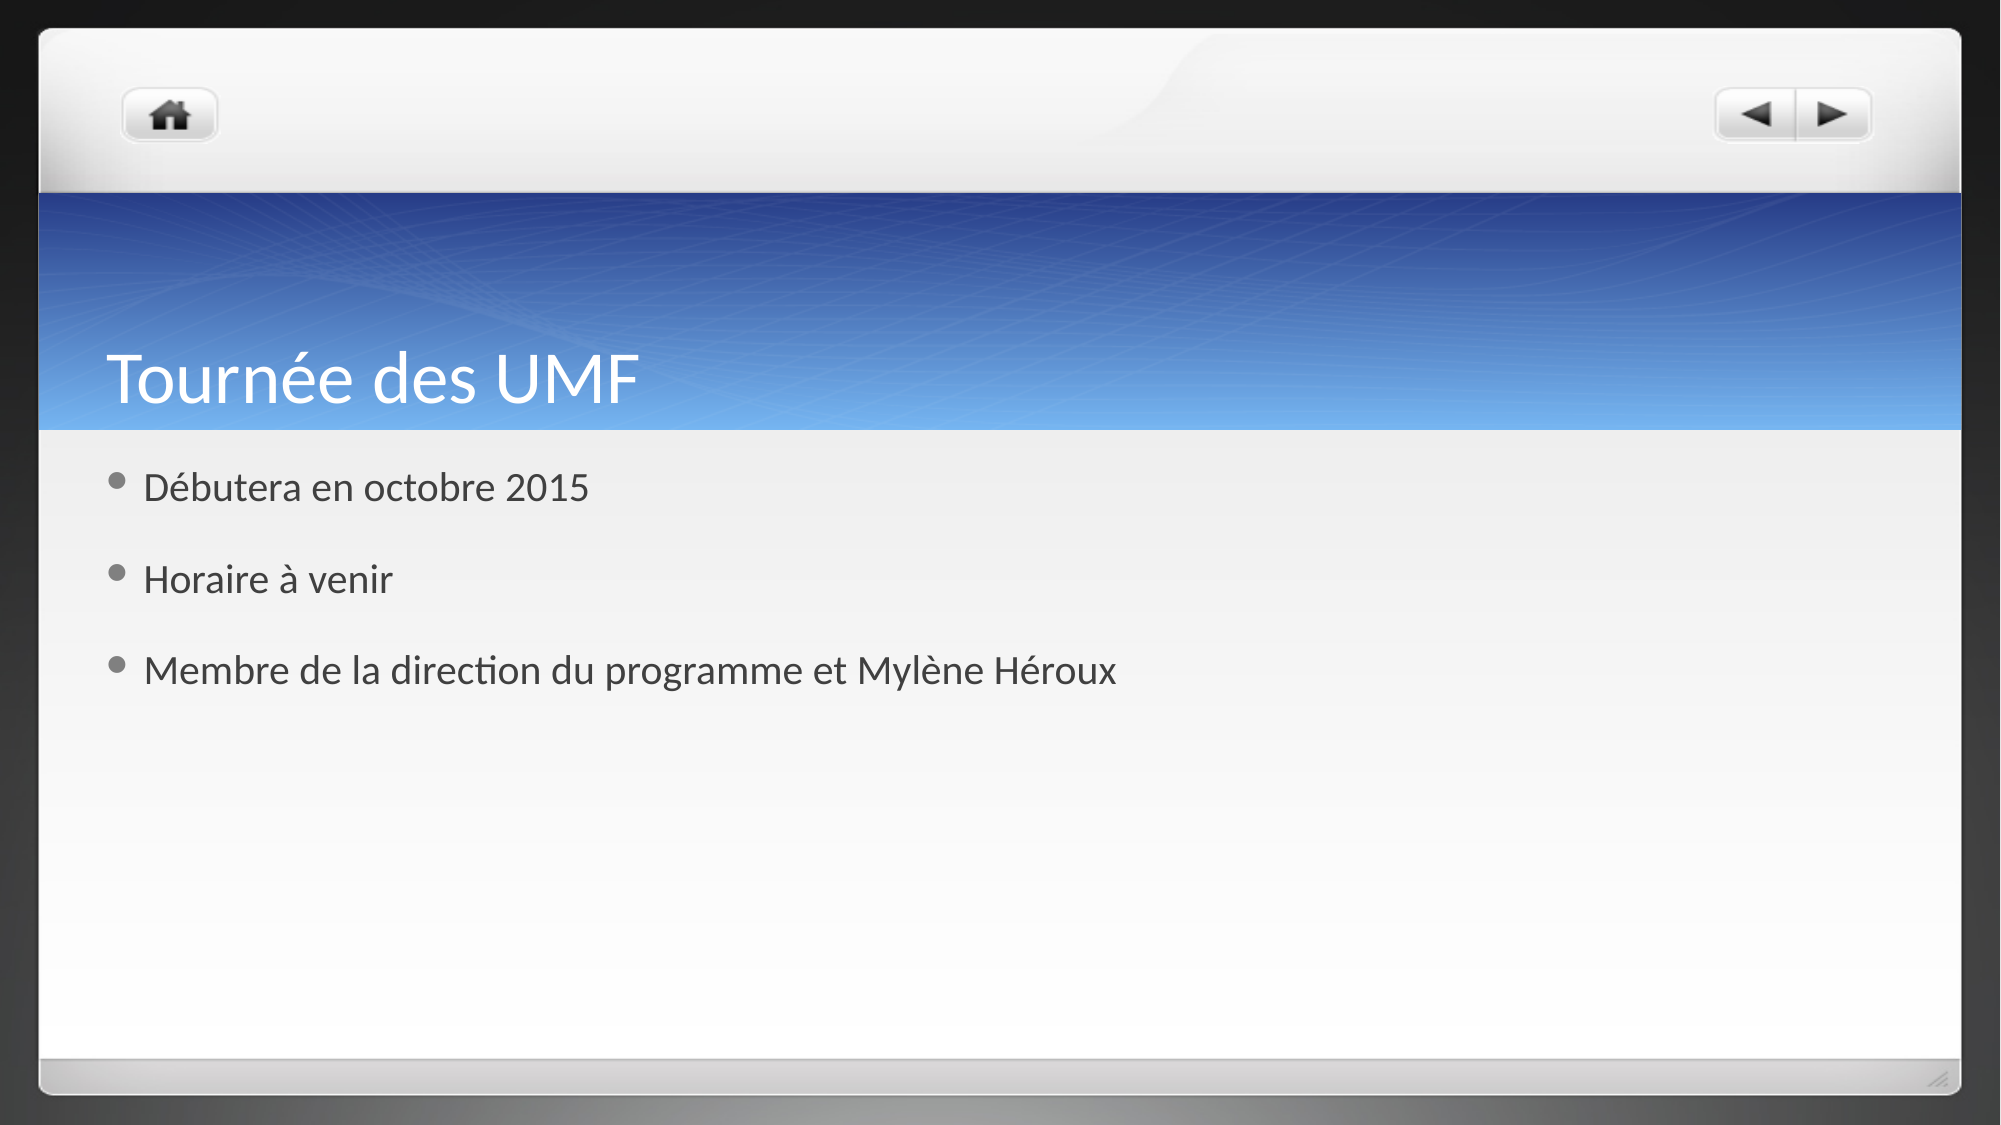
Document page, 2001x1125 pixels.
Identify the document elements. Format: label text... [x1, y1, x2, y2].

title Tournée des UMF [90, 238, 1909, 427]
list Débutera en octobre 2015 Horaire à venir Membre de la direction du programme et Mylène Héroux [90, 452, 1909, 1025]
picture [0, 0, 2001, 1125]
